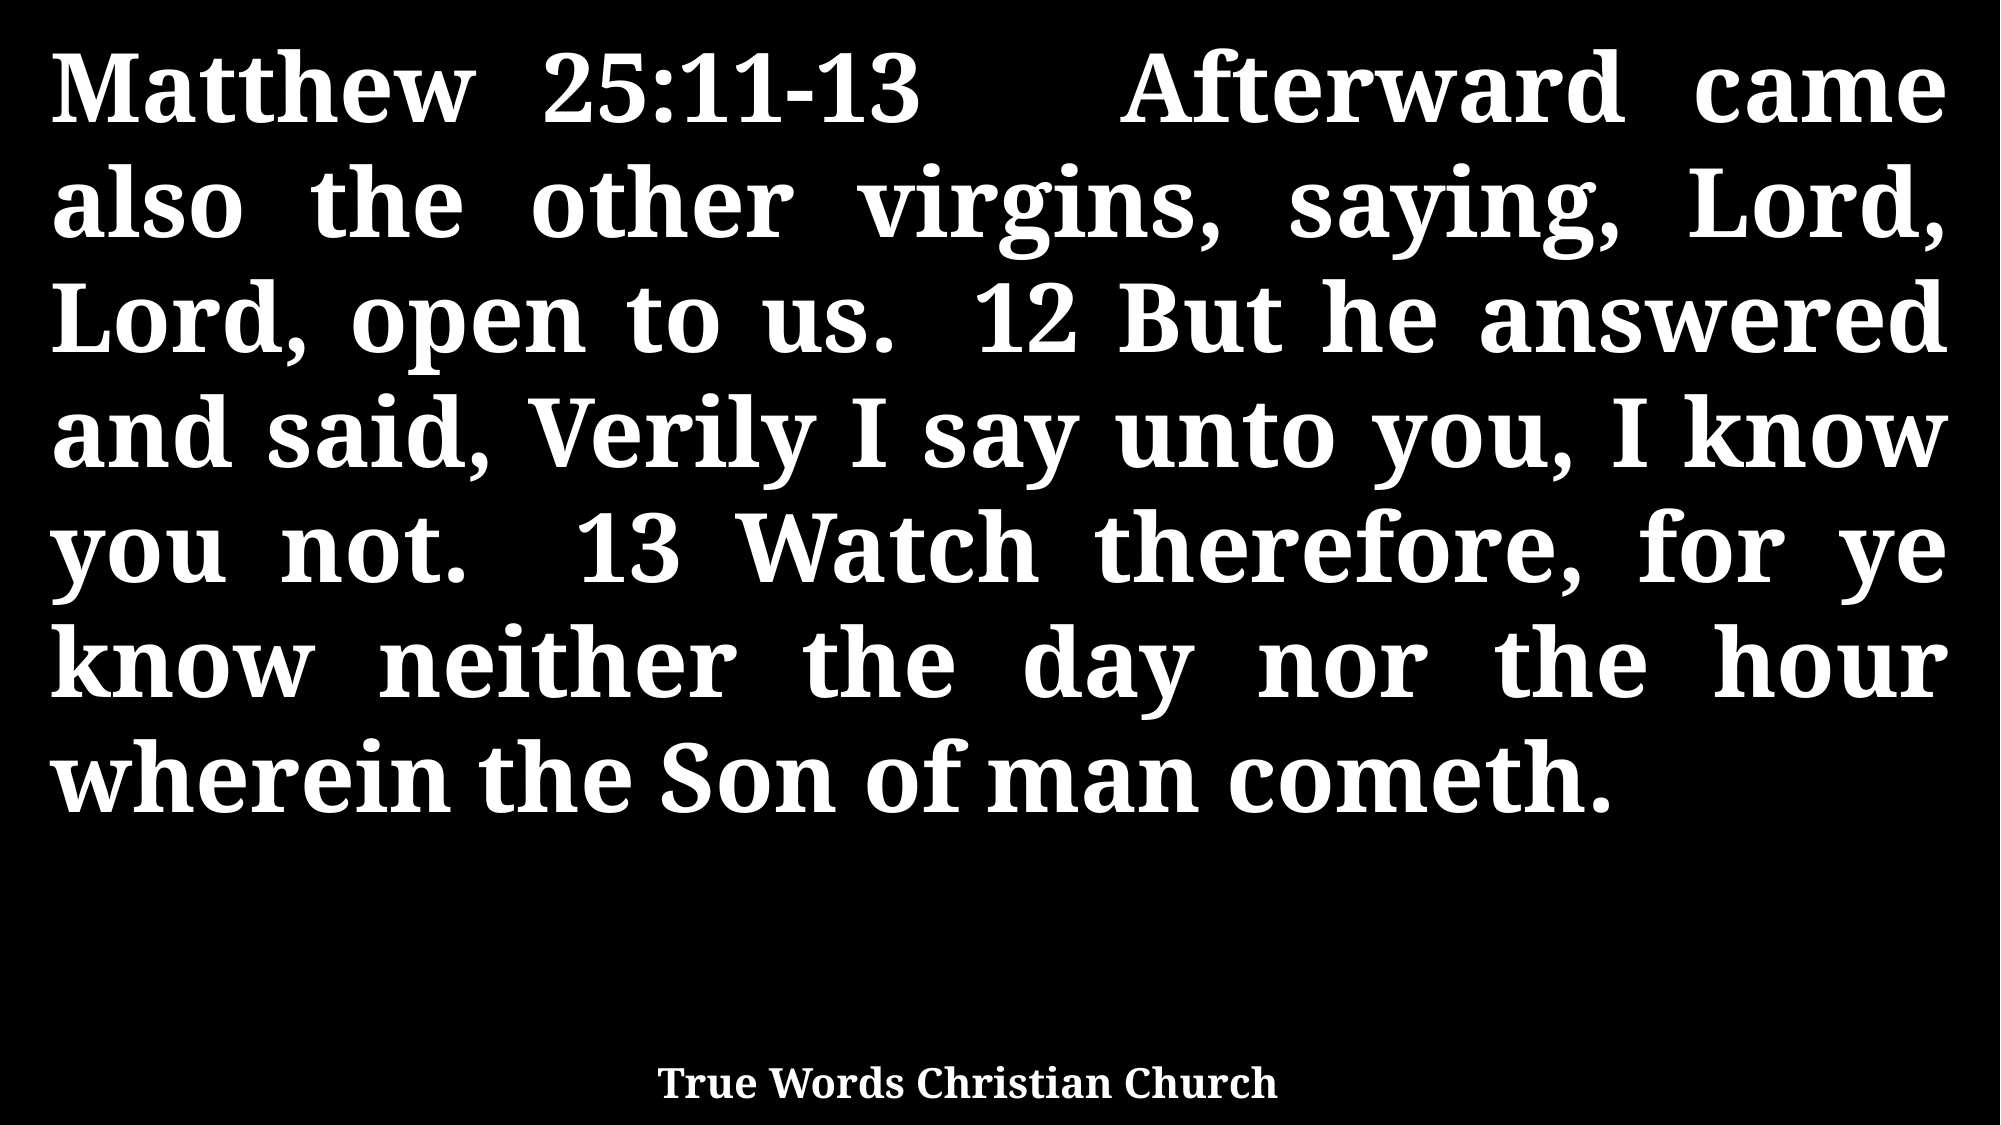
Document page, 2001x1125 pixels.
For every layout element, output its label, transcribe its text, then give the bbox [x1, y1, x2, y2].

text_box True Words Christian Church [642, 1049, 1294, 1114]
text_box Matthew 25:11-13 Afterward came also the other virgins, saying, Lord, Lord, open to us. 12 But he answered and said, Verily I say unto you, I know you not. 13 Watch therefore, for ye know neither the day nor the hour wherein the Son of man cometh. [35, 19, 1965, 839]
